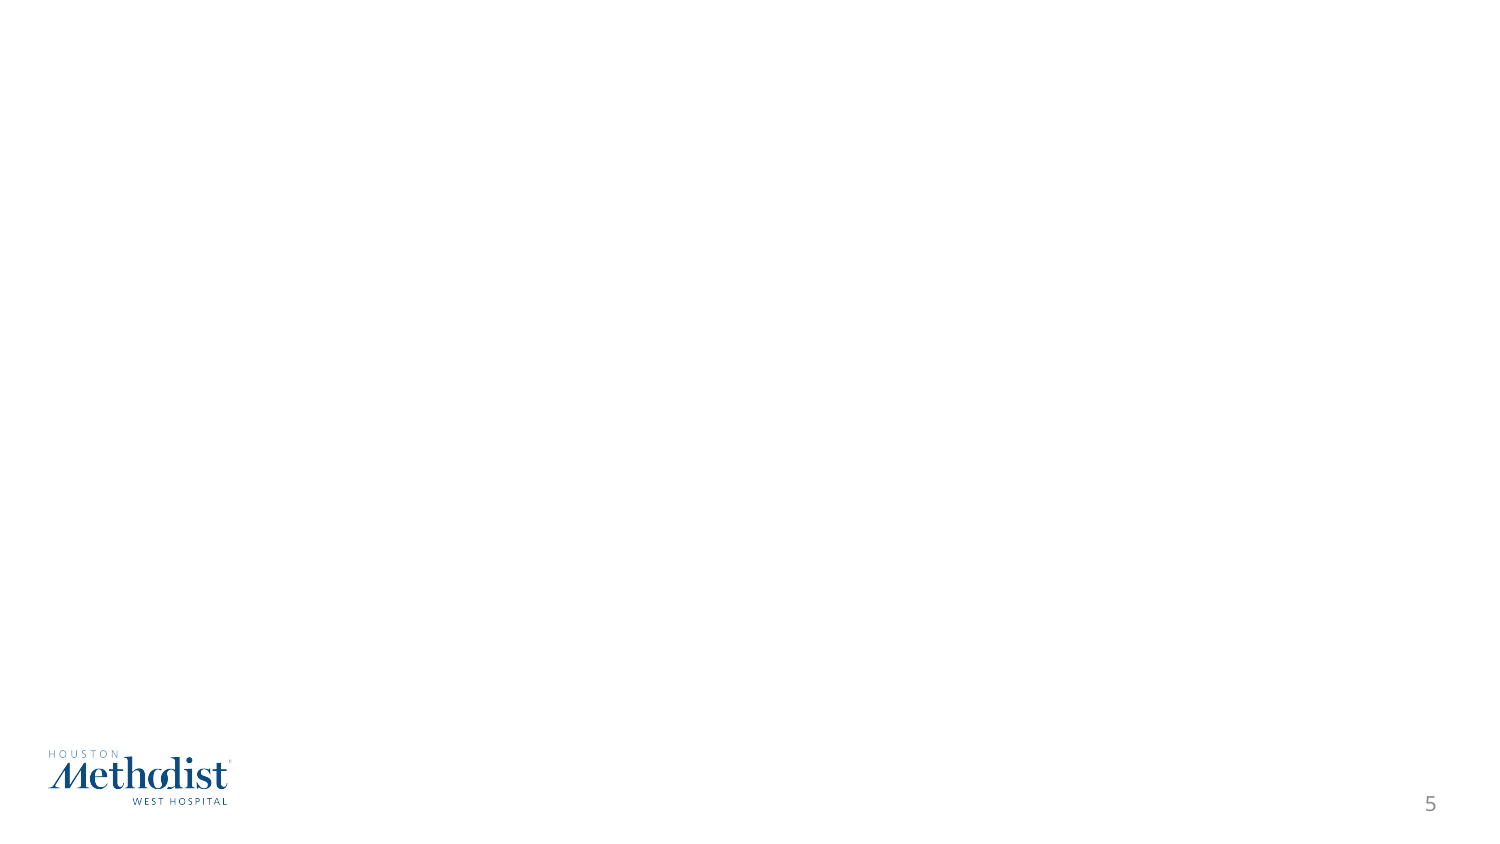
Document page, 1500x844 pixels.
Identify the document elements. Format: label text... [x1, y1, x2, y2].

picture [48, 750, 232, 805]
slide_number 5 [1066, 782, 1452, 828]
